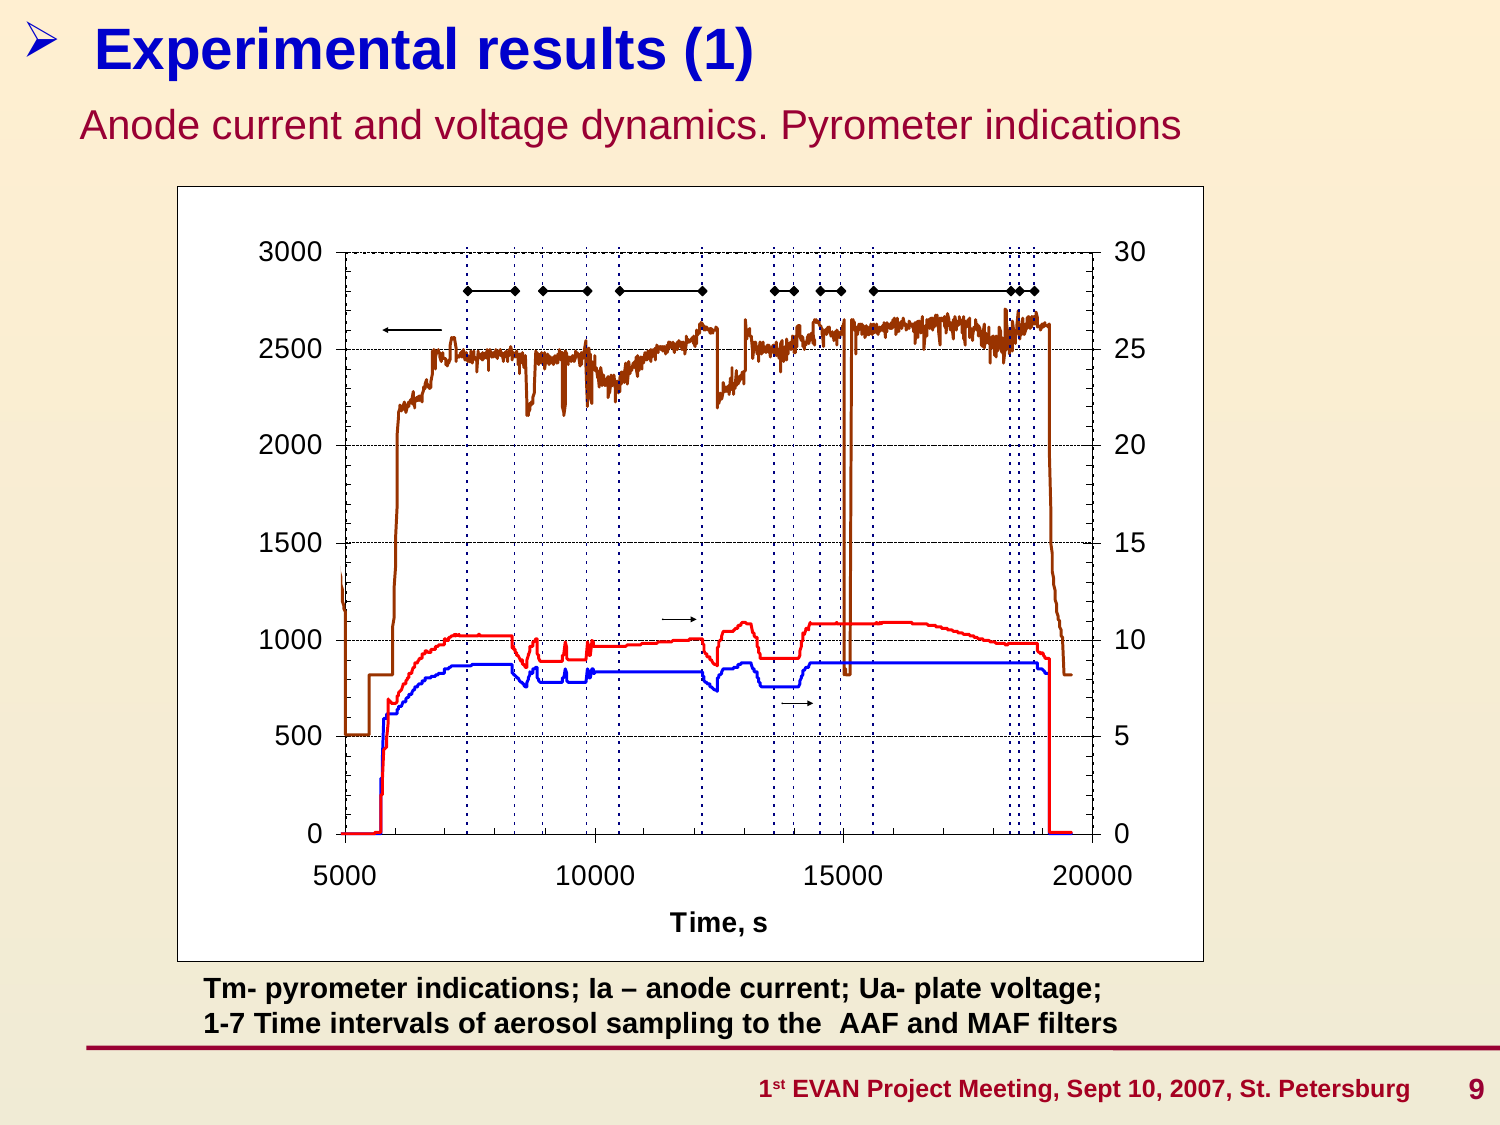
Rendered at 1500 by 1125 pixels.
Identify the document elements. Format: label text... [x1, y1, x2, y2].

text_box Anode current and voltage dynamics. Pyrometer indications [64, 90, 1471, 155]
slide_number 9 [1187, 1050, 1500, 1125]
text_box Tm- pyrometer indications; Ia – anode current; Ua- plate voltage; 1-7 Time intervals of aerosol sampling to the AAF and MAF filters [188, 977, 1134, 1047]
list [169, 178, 1212, 969]
text_box Experimental results (1) [0, 0, 880, 93]
